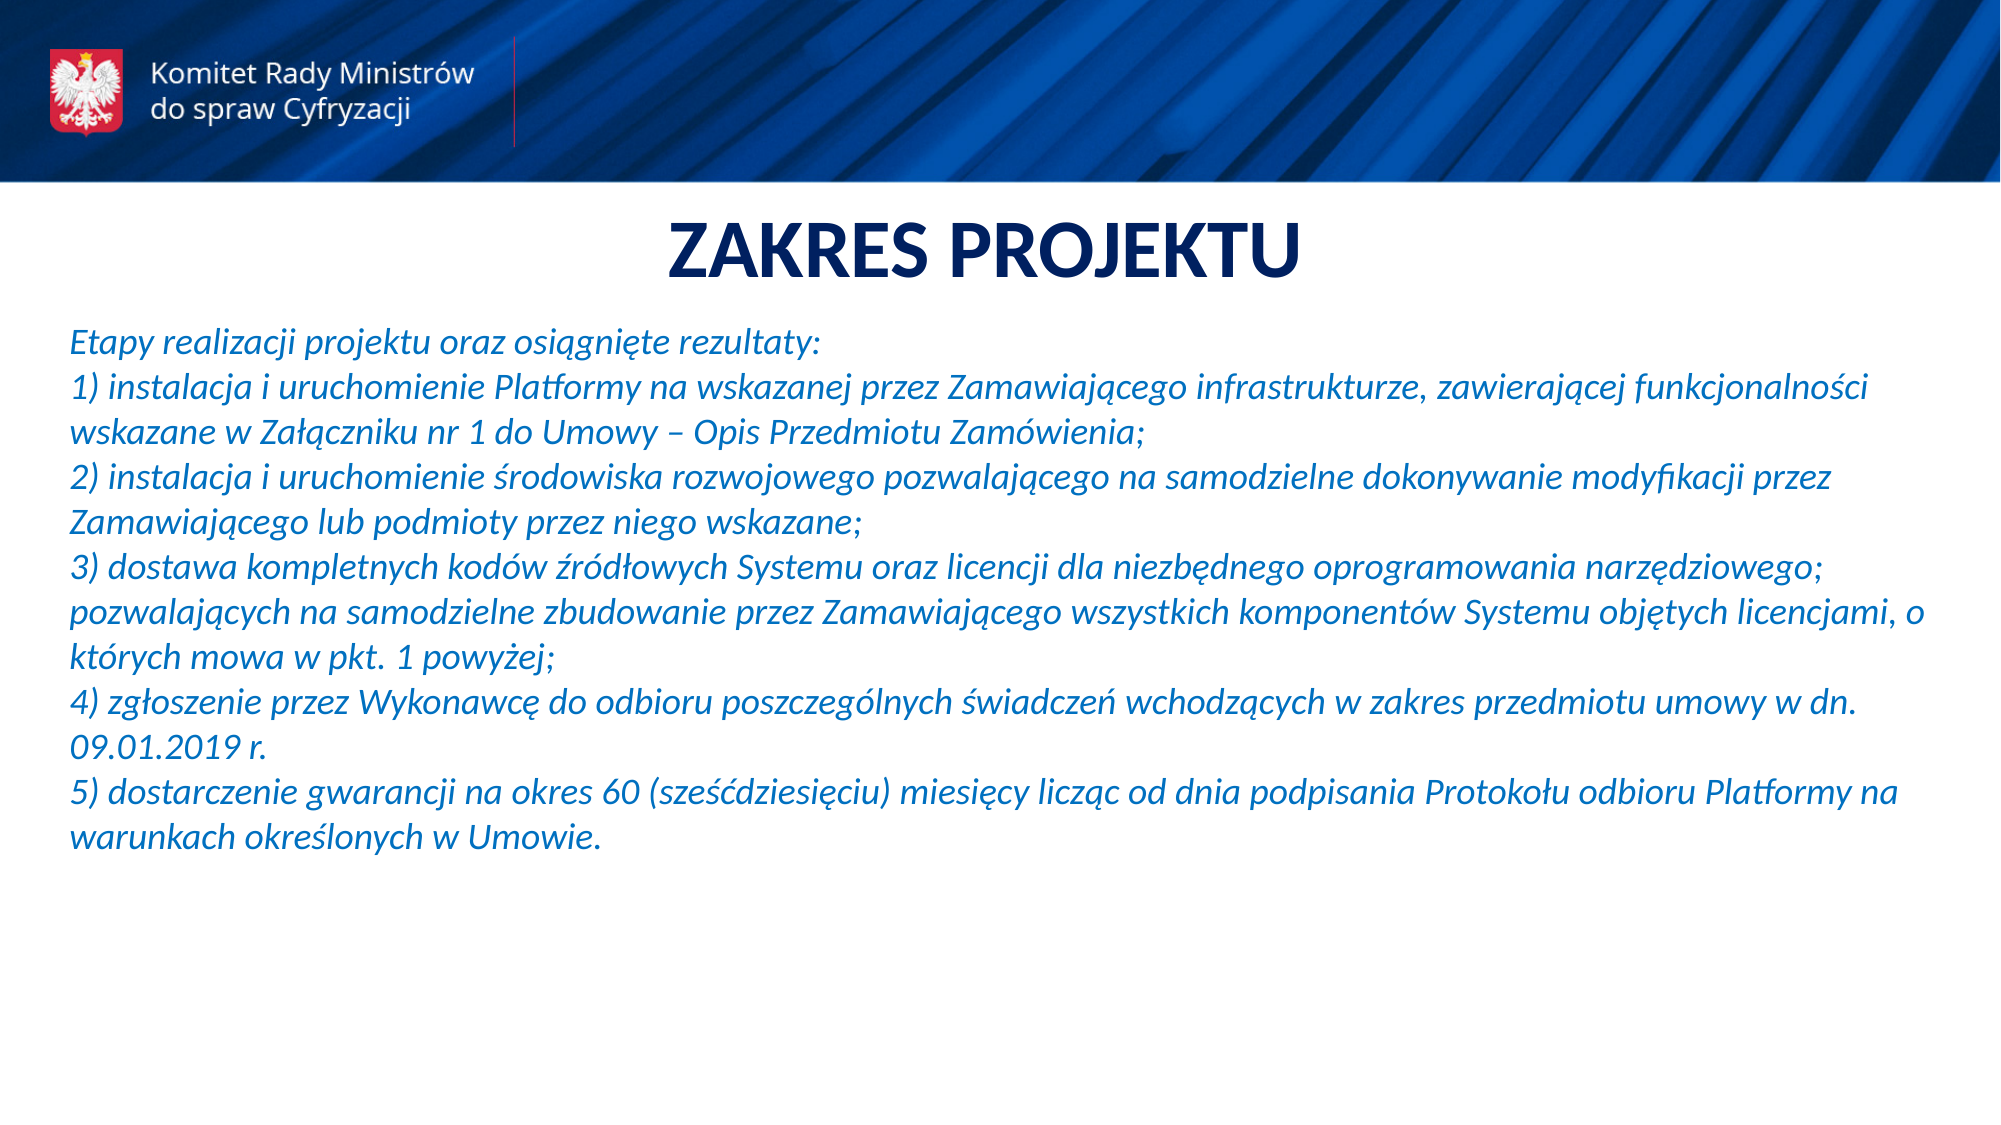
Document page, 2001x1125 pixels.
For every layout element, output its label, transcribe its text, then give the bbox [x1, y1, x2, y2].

picture [0, 0, 2001, 1125]
text_box ZAKRES PROJEKTU [0, 186, 1987, 310]
text_box Etapy realizacji projektu oraz osiągnięte rezultaty: 1) instalacja i uruchomienie Platformy na wskazanej przez Zamawiającego infrastrukturze, zawierającej funkcjonalności wskazane w Załączniku nr 1 do Umowy – Opis Przedmiotu Zamówienia; 2) instalacja i uruchomienie środowiska rozwojowego pozwalającego na samodzielne dokonywanie modyfikacji przez Zamawiającego lub podmioty przez niego wskazane; 3) dostawa kompletnych kodów źródłowych Systemu oraz licencji dla niezbędnego oprogramowania narzędziowego; pozwalających na samodzielne zbudowanie przez Zamawiającego wszystkich komponentów Systemu objętych licencjami, o których mowa w pkt. 1 powyżej; 4) zgłoszenie przez Wykonawcę do odbioru poszczególnych świadczeń wchodzących w zakres przedmiotu umowy w dn. 09.01.2019 r. 5) dostarczenie gwarancji na okres 60 (sześćdziesięciu) miesięcy licząc od dnia podpisania Protokołu odbioru Platformy na warunkach określonych w Umowie. [54, 309, 1965, 955]
